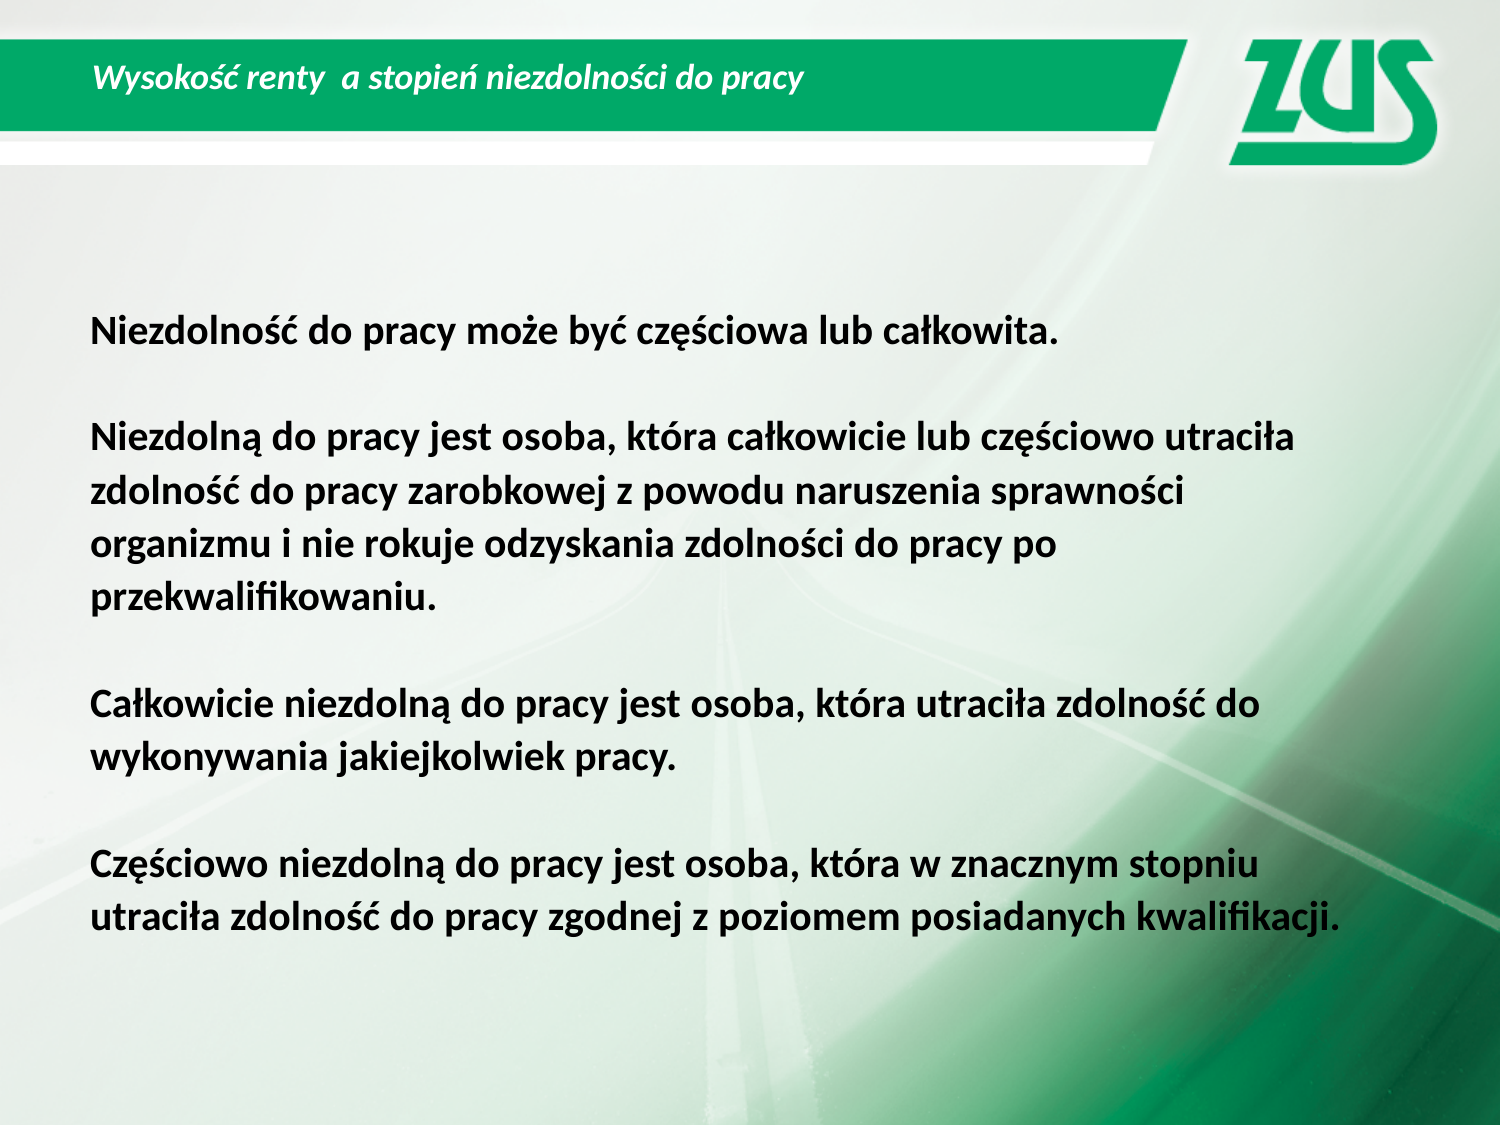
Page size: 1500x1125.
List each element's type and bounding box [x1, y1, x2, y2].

text_box [0, 0, 1500, 1125]
